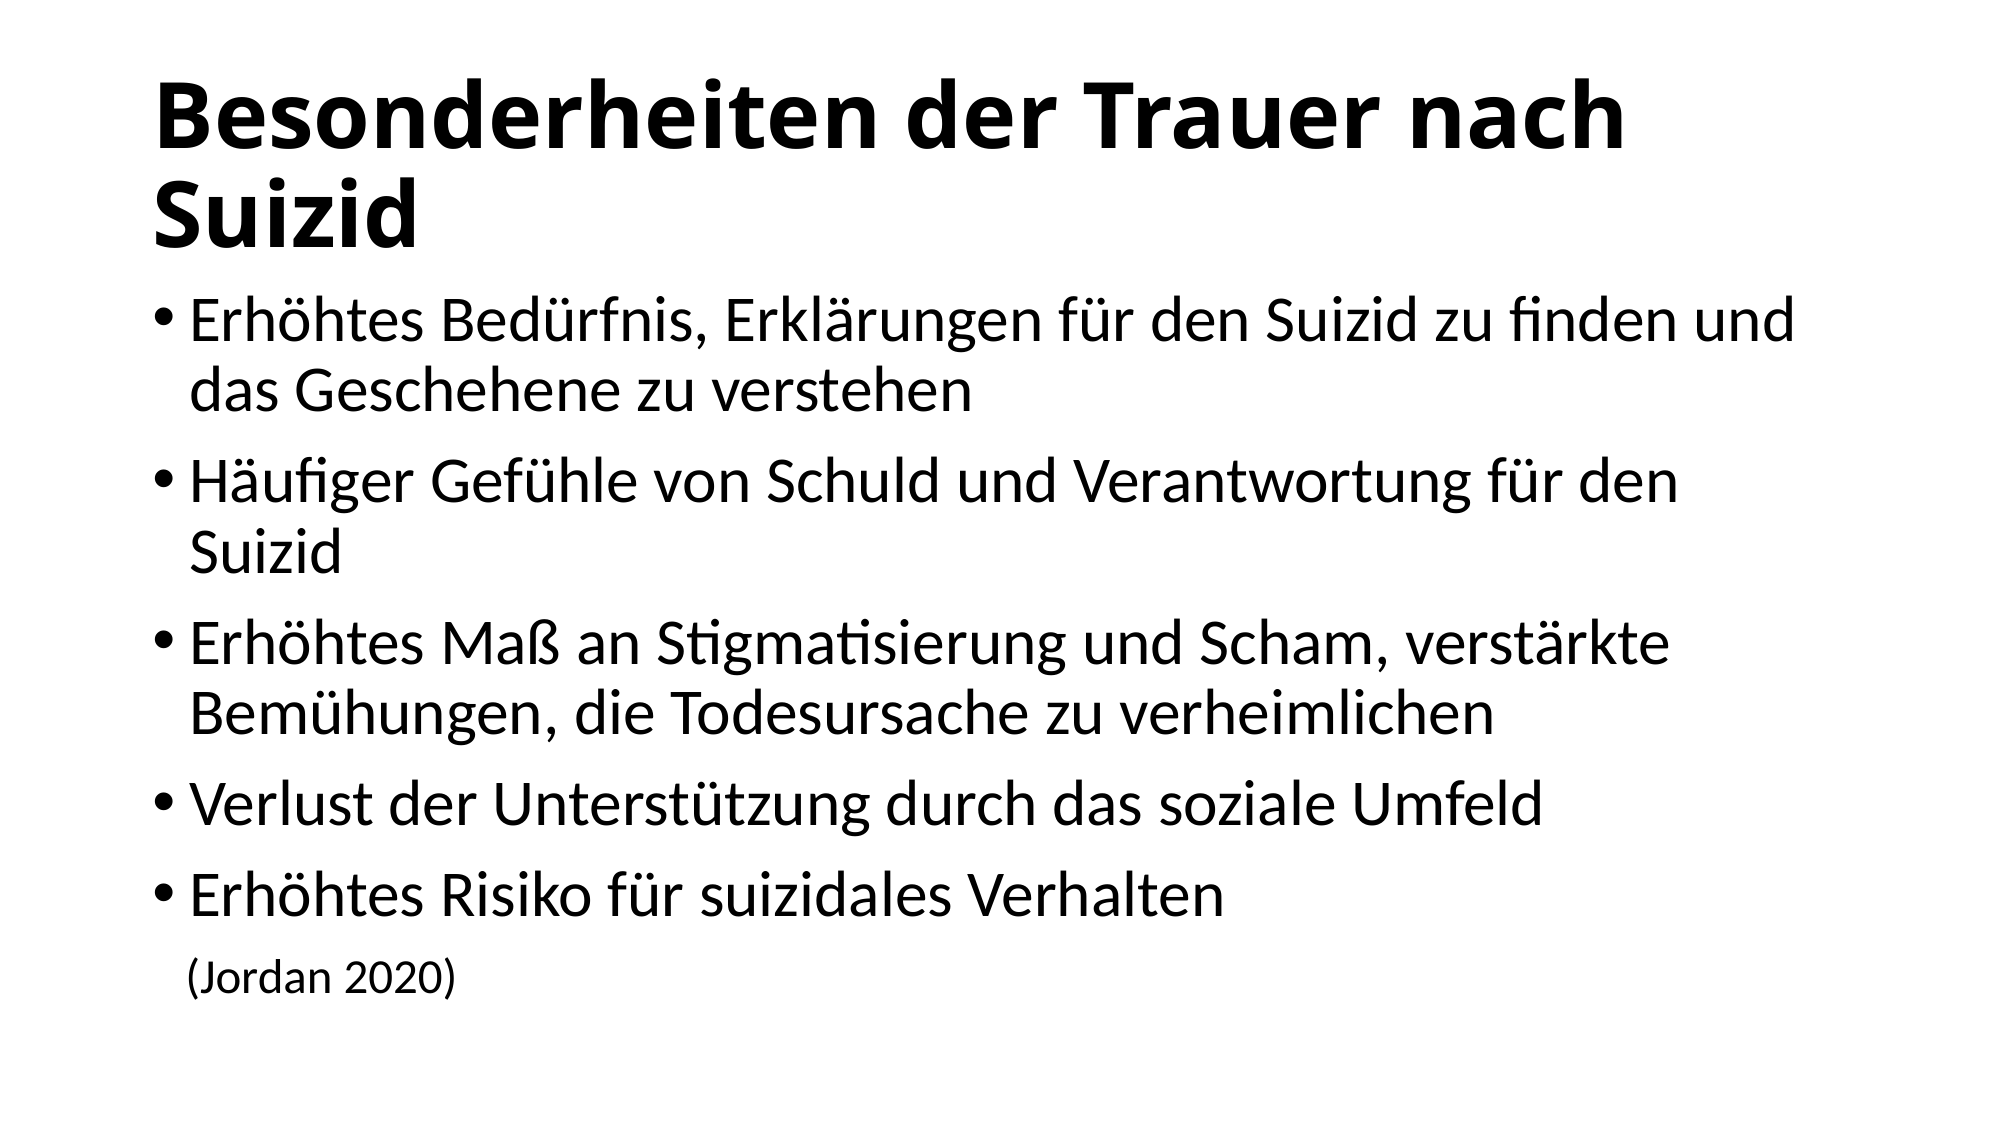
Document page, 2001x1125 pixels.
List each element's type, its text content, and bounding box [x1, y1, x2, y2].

title Besonderheiten der Trauer nach Suizid [137, 59, 1863, 277]
list Erhöhtes Bedürfnis, Erklärungen für den Suizid zu finden und das Geschehene zu verstehen Häufiger Gefühle von Schuld und Verantwortung für den Suizid Erhöhtes Maß an Stigmatisierung und Scham, verstärkte Bemühungen, die Todesursache zu verheimlichen Verlust der Unterstützung durch das soziale Umfeld Erhöhtes Risiko für suizidales Verhalten (Jordan 2020) [137, 277, 1863, 1014]
